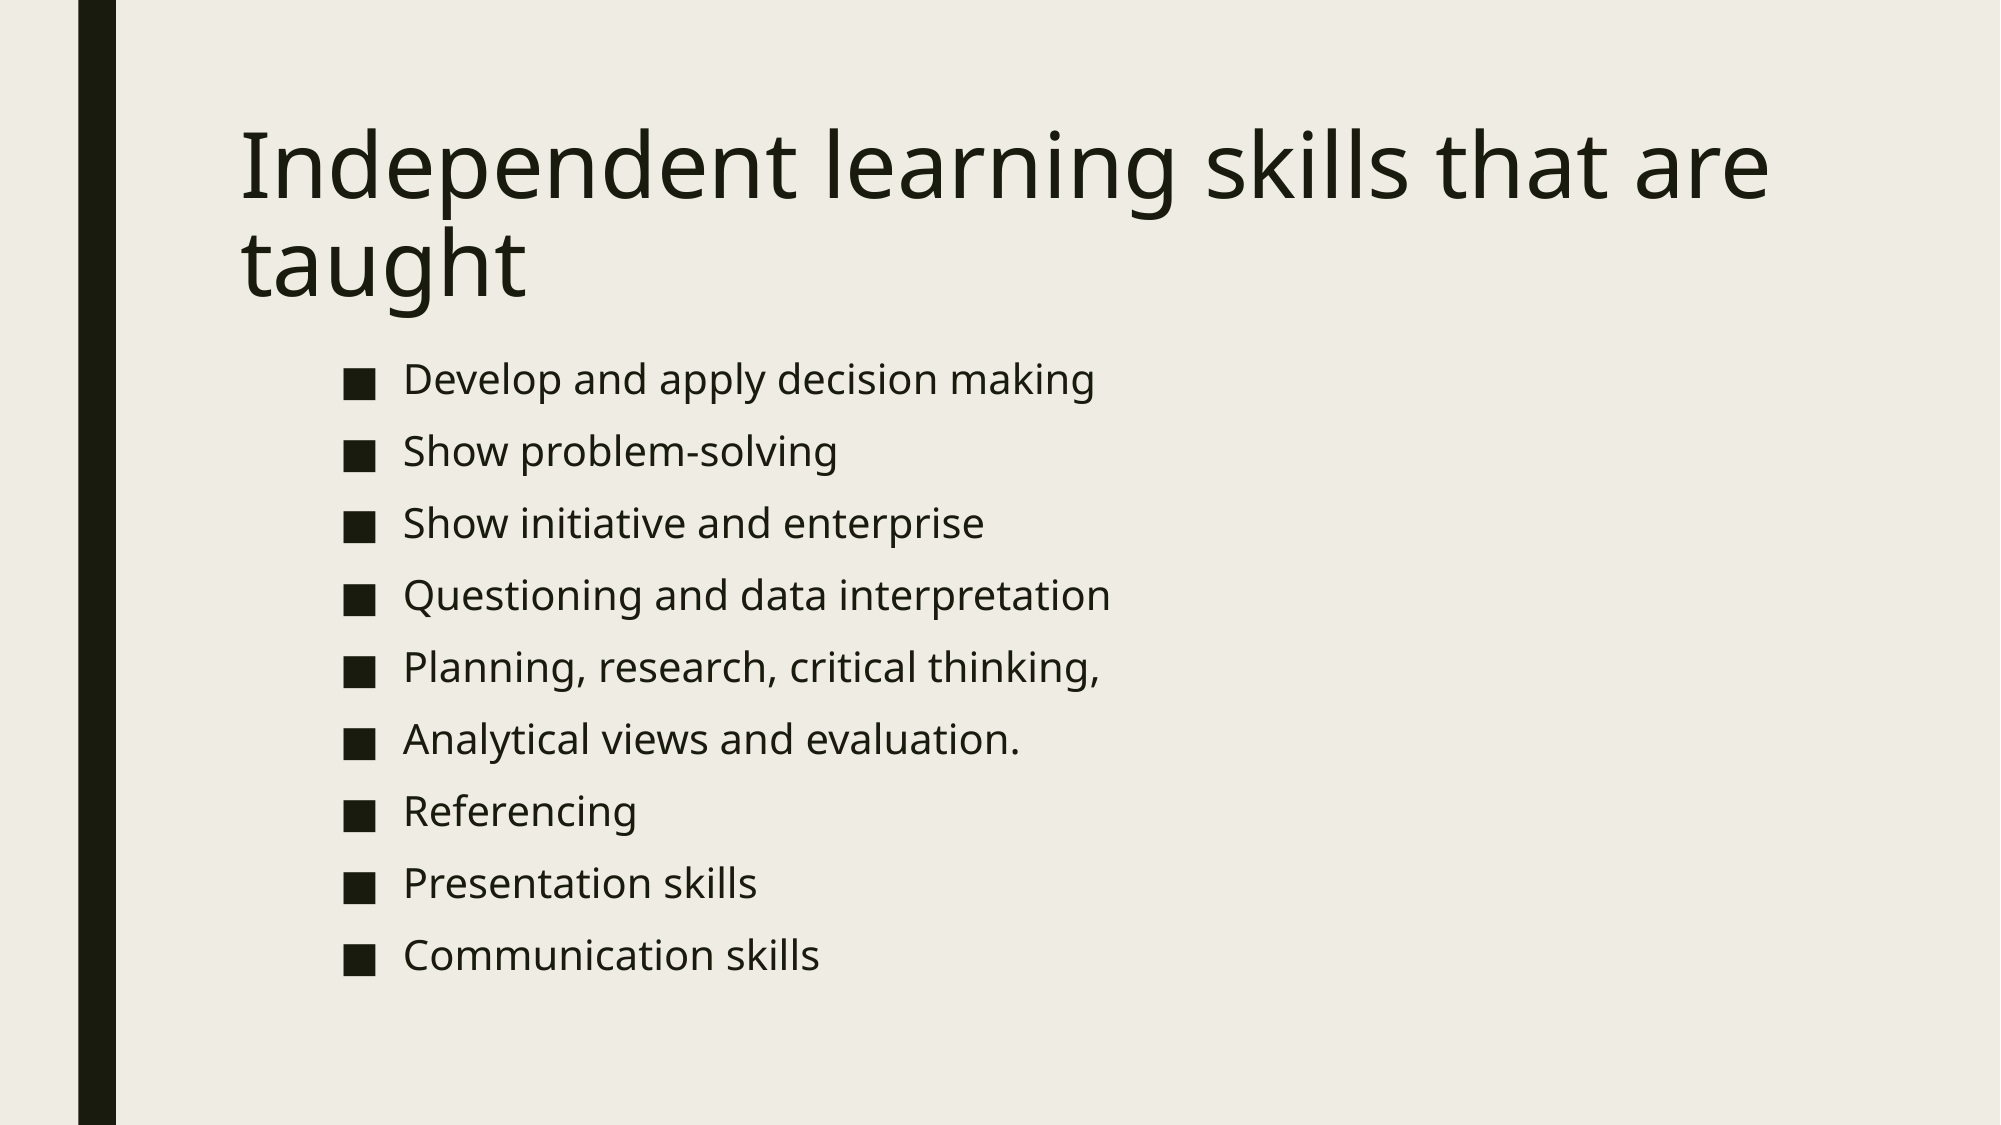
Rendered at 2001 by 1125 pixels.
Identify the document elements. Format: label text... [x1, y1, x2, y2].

title Independent learning skills that are taught [225, 112, 1800, 357]
list Develop and apply decision making Show problem-solving Show initiative and enterprise Questioning and data interpretation Planning, research, critical thinking, Analytical views and evaluation. Referencing Presentation skills Communication skills [324, 349, 1675, 1125]
